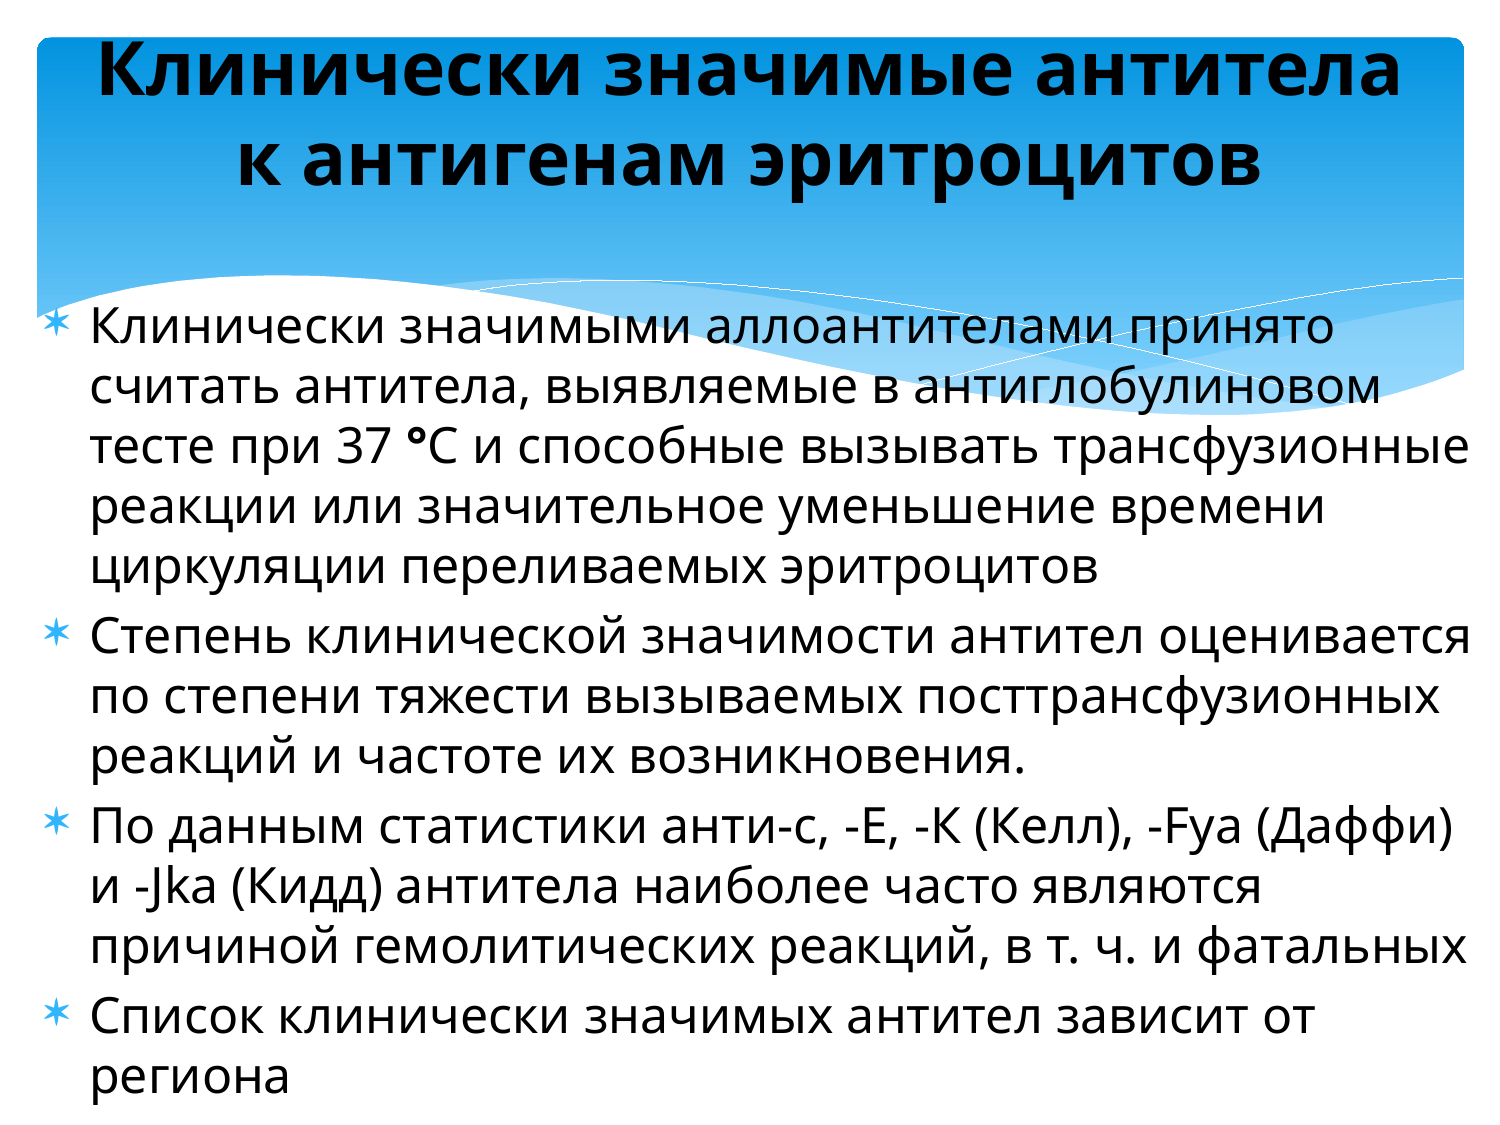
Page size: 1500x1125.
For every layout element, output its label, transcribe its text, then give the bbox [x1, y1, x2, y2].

list Клинически значимыми аллоантителами принято считать антитела, выявляемые в антиглобулиновом тесте при 37 °С и способные вызывать трансфузионные реакции или значительное уменьшение времени циркуляции переливаемых эритроцитов Степень клинической значимости антител оценивается по степени тяжести вызываемых посттрансфузионных реакций и частоте их возникновения. По данным статистики анти-с, -Е, -К (Келл), -Fya (Даффи) и -Jka (Кидд) антитела наиболее часто являются причиной гемолитических реакций, в т. ч. и фатальных Список клинически значимых антител зависит от региона [29, 285, 1498, 1024]
title Клинически значимые антитела к антигенам эритроцитов [75, 7, 1425, 213]
